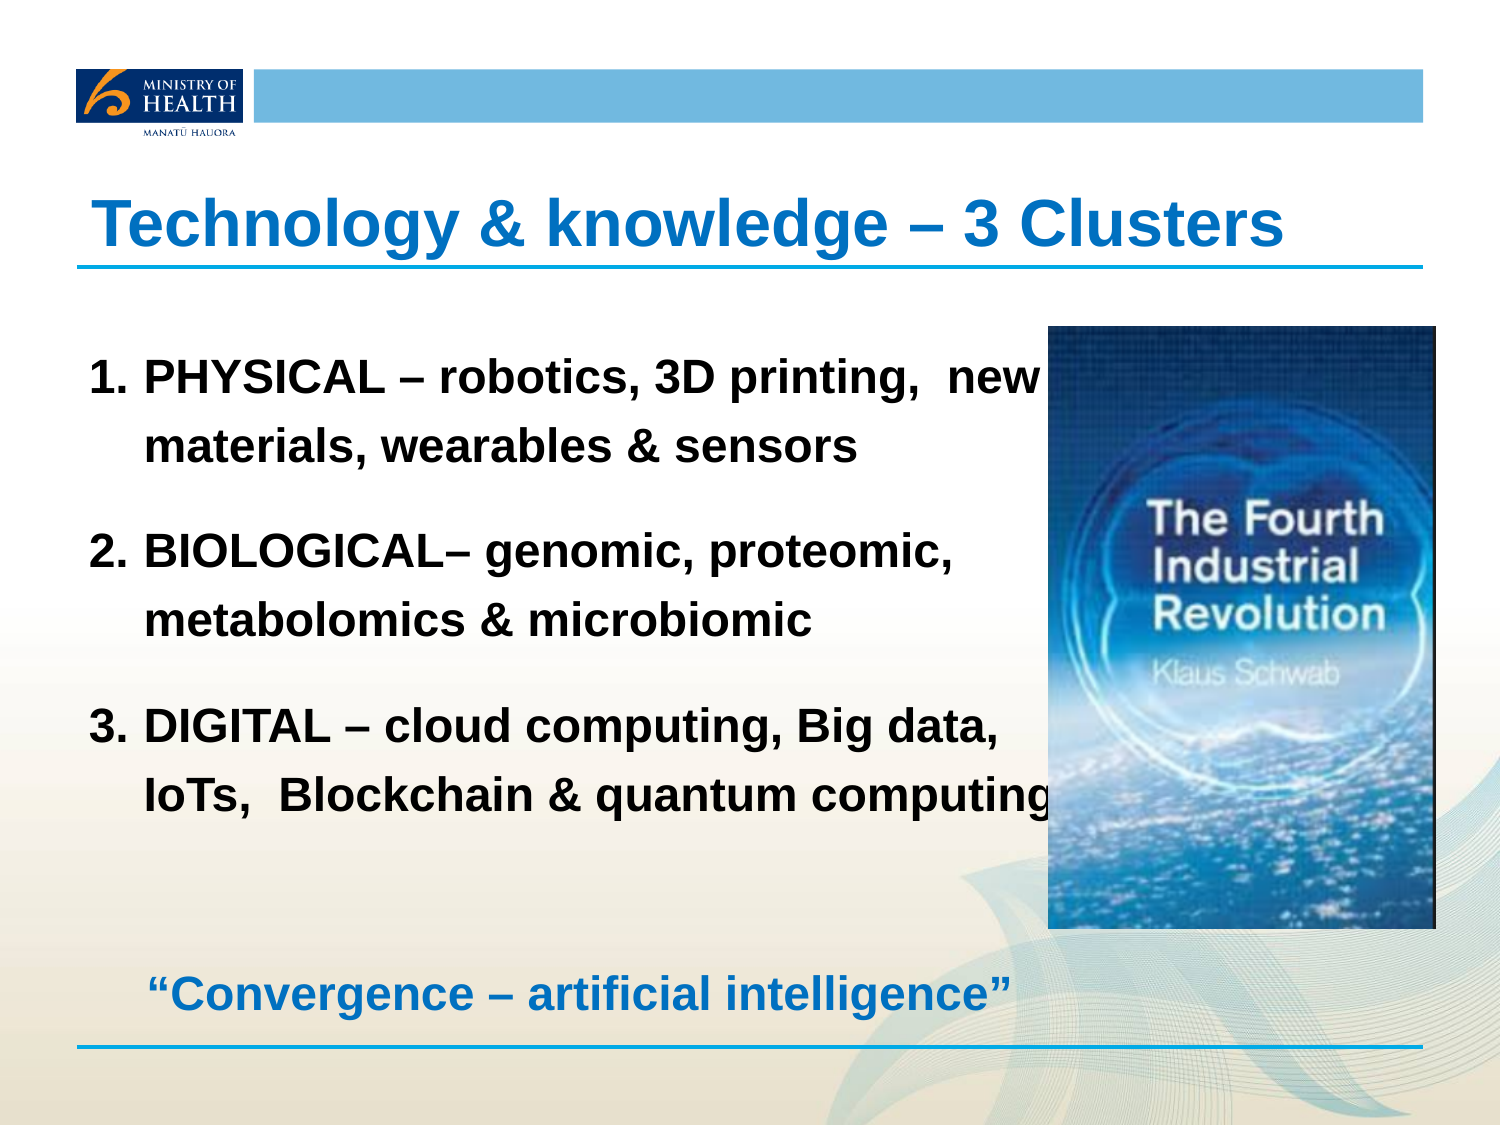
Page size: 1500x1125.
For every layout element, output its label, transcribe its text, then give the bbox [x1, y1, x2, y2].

picture [0, 326, 1500, 1125]
picture [76, 69, 243, 113]
title Technology & knowledge – 3 Clusters [76, 113, 1424, 268]
list PHYSICAL – robotics, 3D printing, new materials, wearables & sensors BIOLOGICAL– genomic, proteomic, metabolomics & microbiomic DIGITAL – cloud computing, Big data, IoTs, Blockchain & quantum computing “Convergence – artificial intelligence” [73, 326, 1086, 1096]
